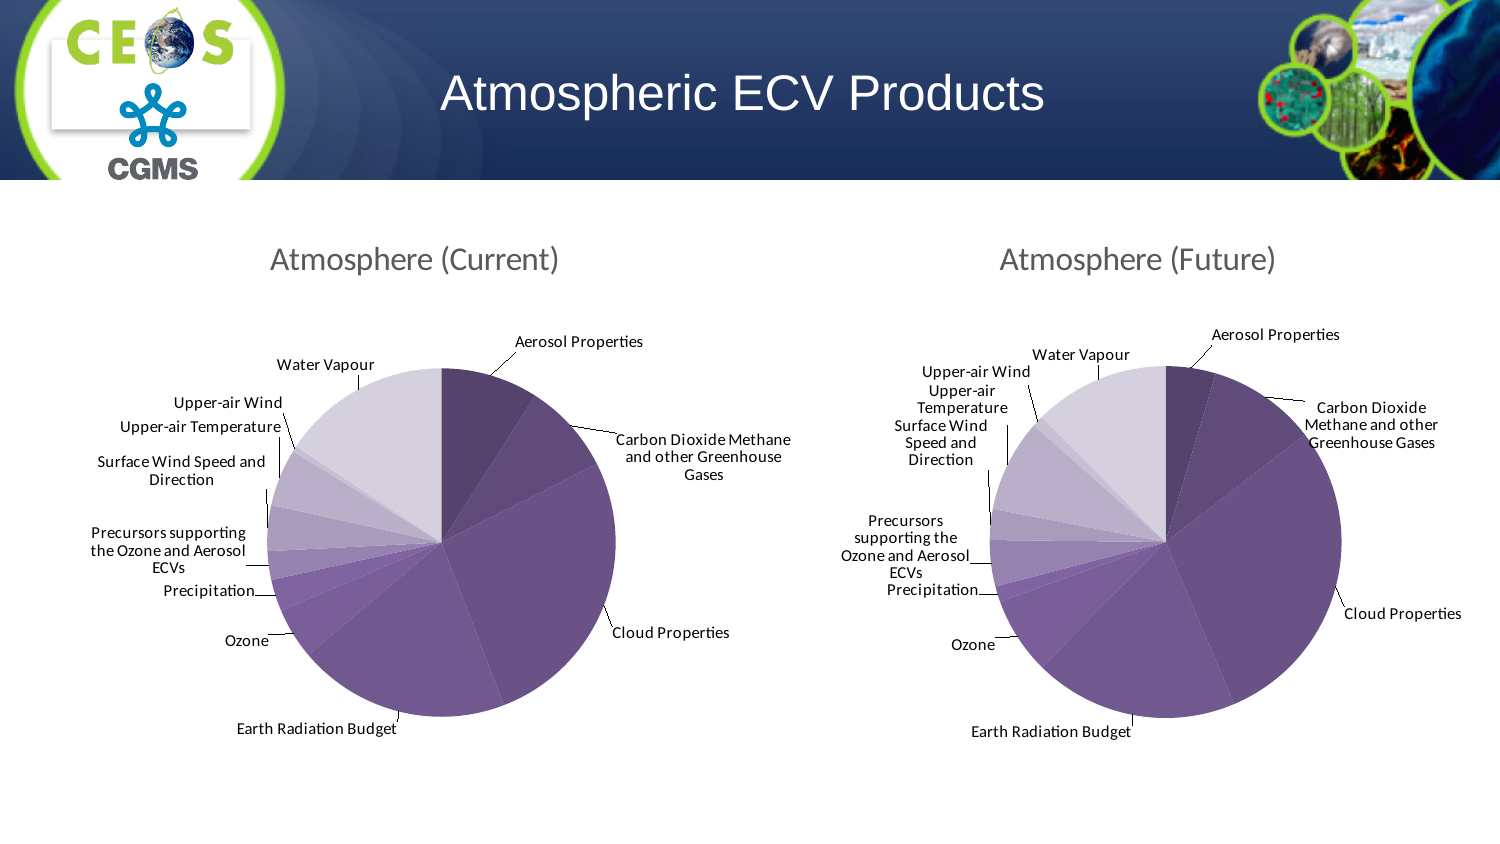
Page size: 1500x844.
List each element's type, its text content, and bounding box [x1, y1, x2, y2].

title Atmospheric ECV Products [331, 20, 1168, 161]
picture [0, 0, 1500, 180]
chart [14, 215, 1490, 799]
